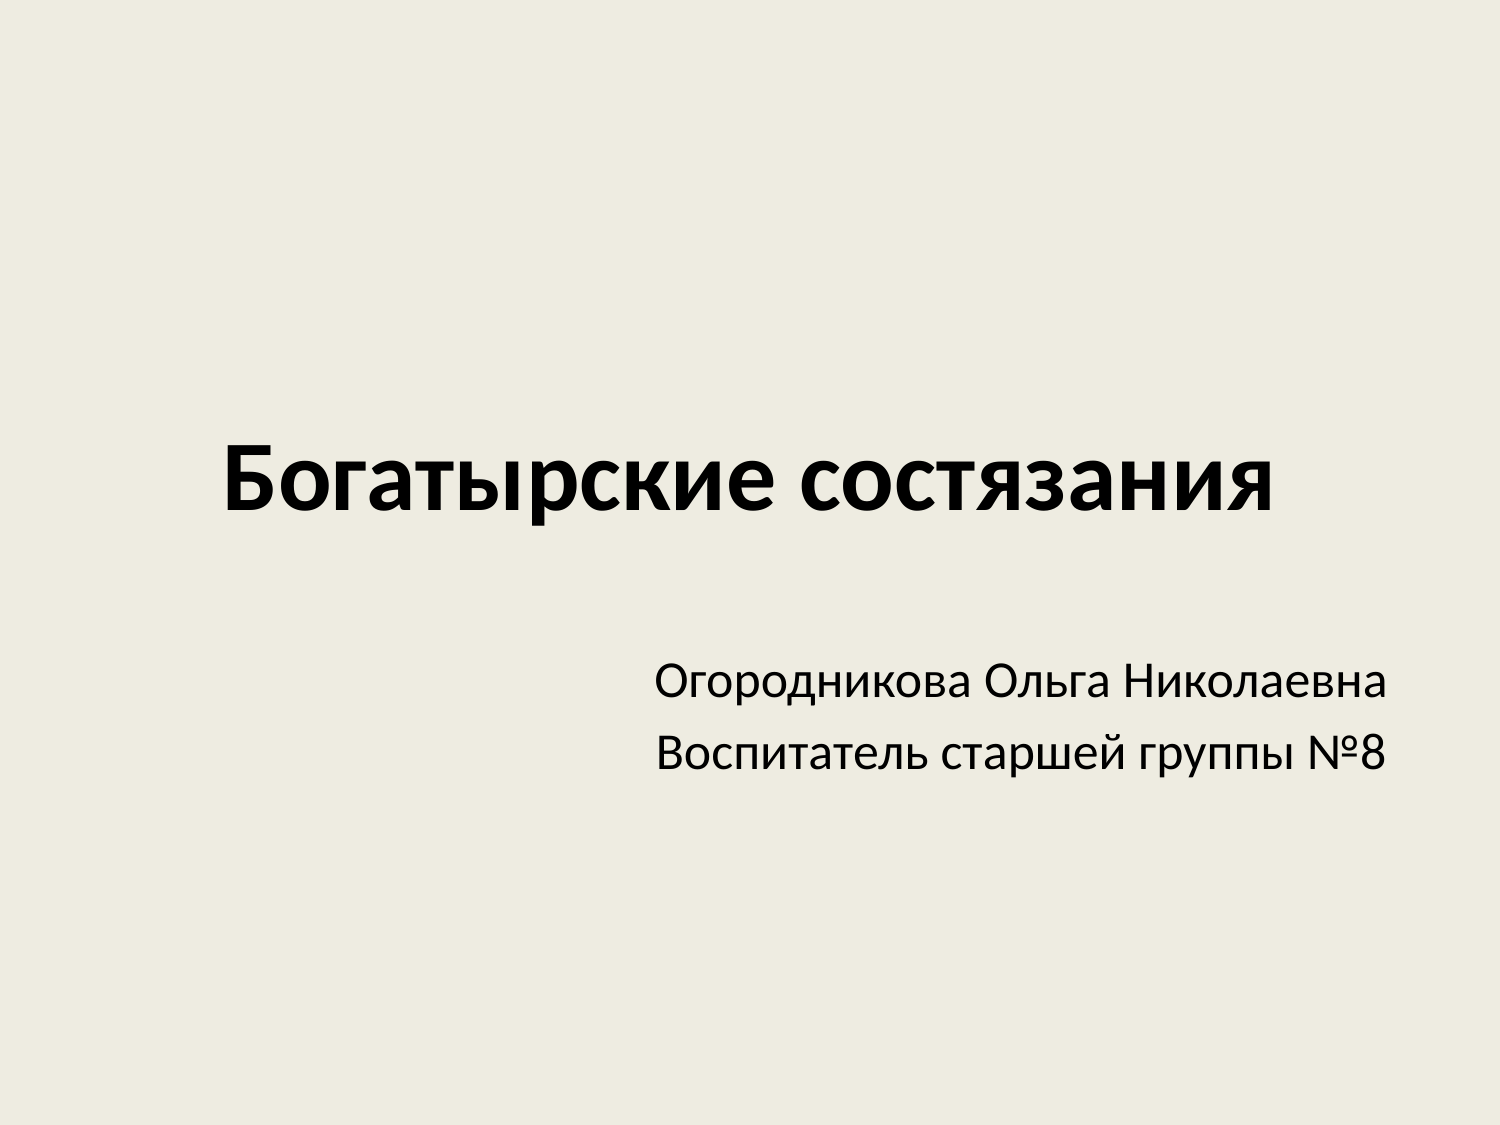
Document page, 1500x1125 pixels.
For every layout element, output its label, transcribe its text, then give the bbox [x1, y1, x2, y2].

title Богатырские состязания [112, 349, 1388, 591]
subtitle Огородникова Ольга Николаевна Воспитатель старшей группы №8 [596, 637, 1447, 858]
